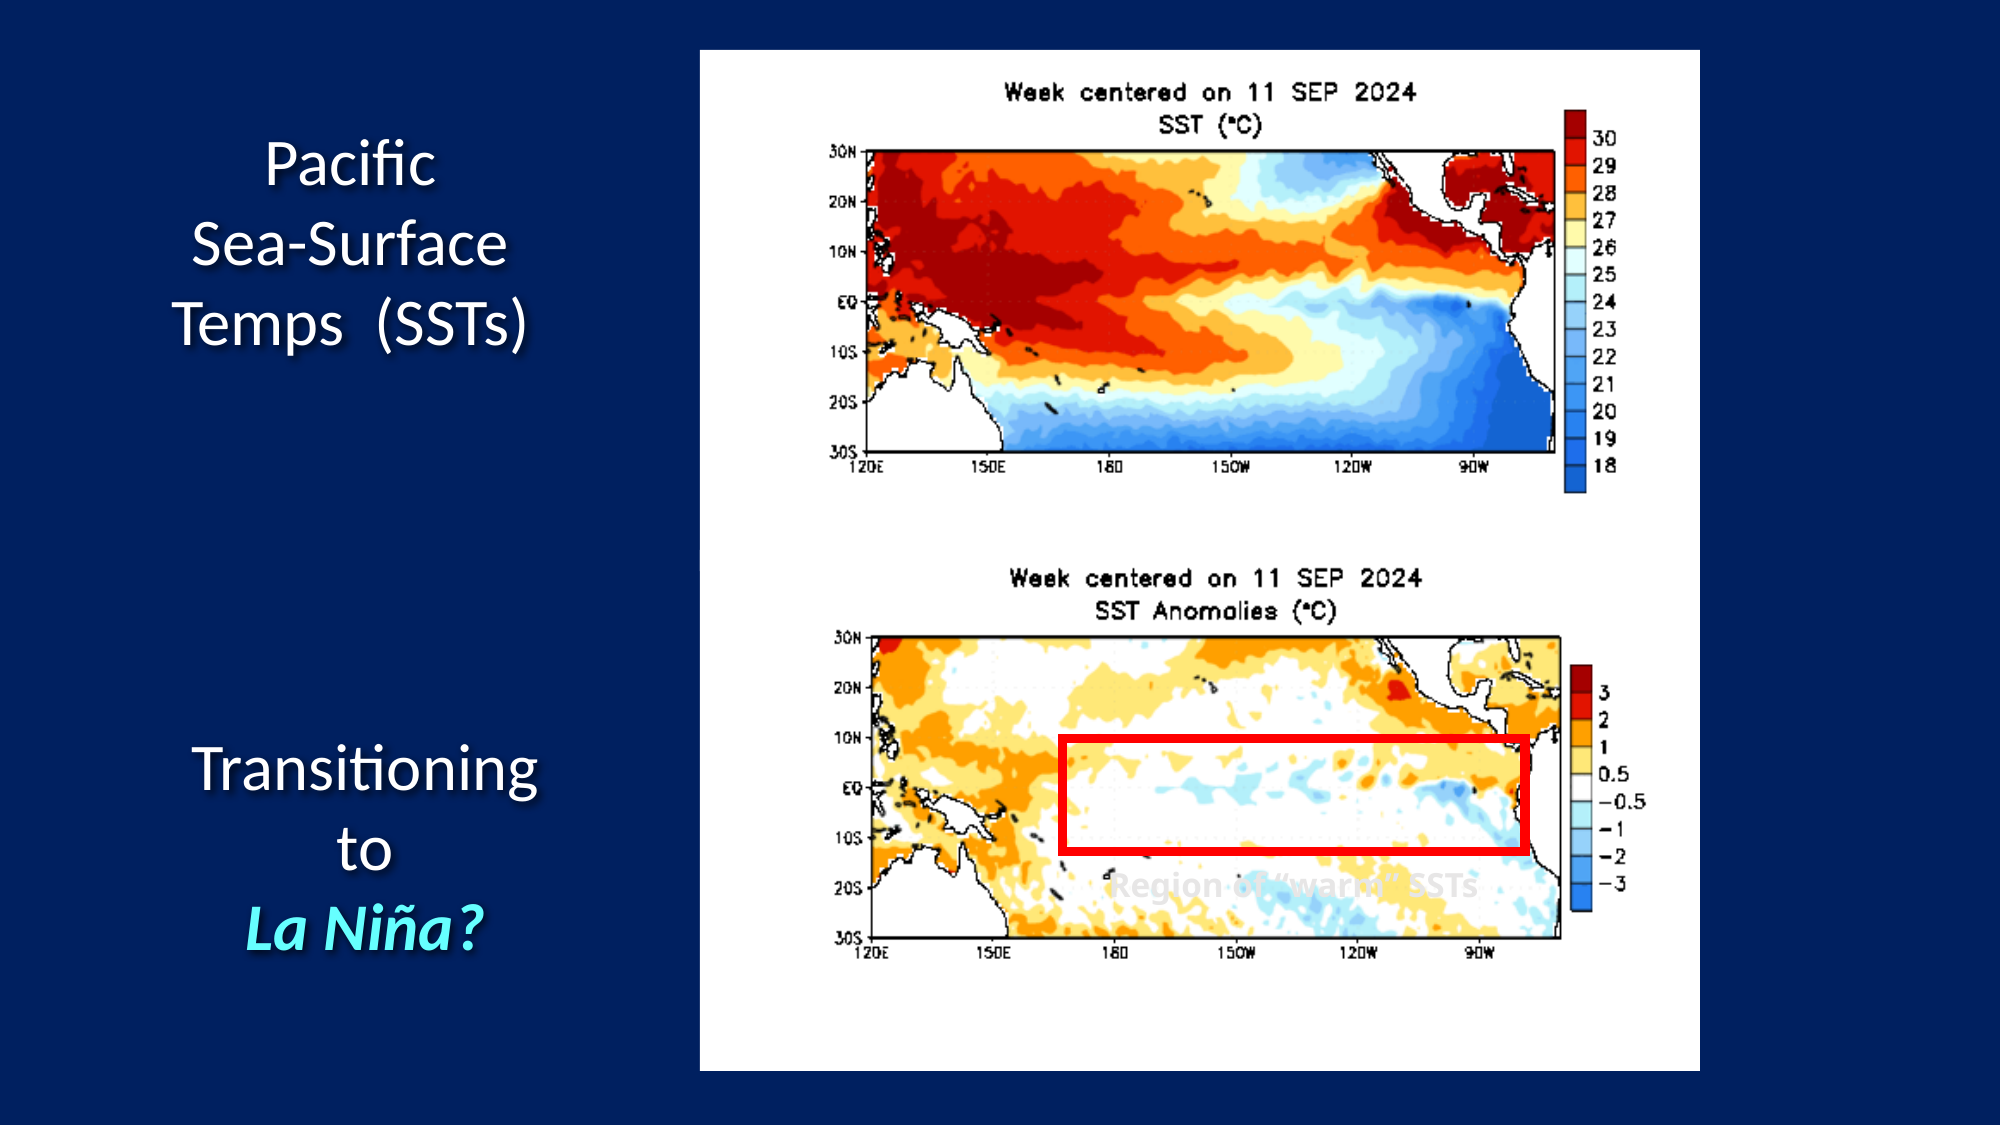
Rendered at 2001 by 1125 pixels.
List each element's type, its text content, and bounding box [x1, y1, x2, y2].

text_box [1062, 738, 1525, 913]
text_box Transitioning to La Niña? [176, 716, 555, 971]
text_box [699, 572, 1701, 1072]
picture [787, 55, 1653, 1058]
text_box Pacific Sea-Surface Temps (SSTs) [156, 111, 545, 366]
text_box [699, 49, 1701, 572]
